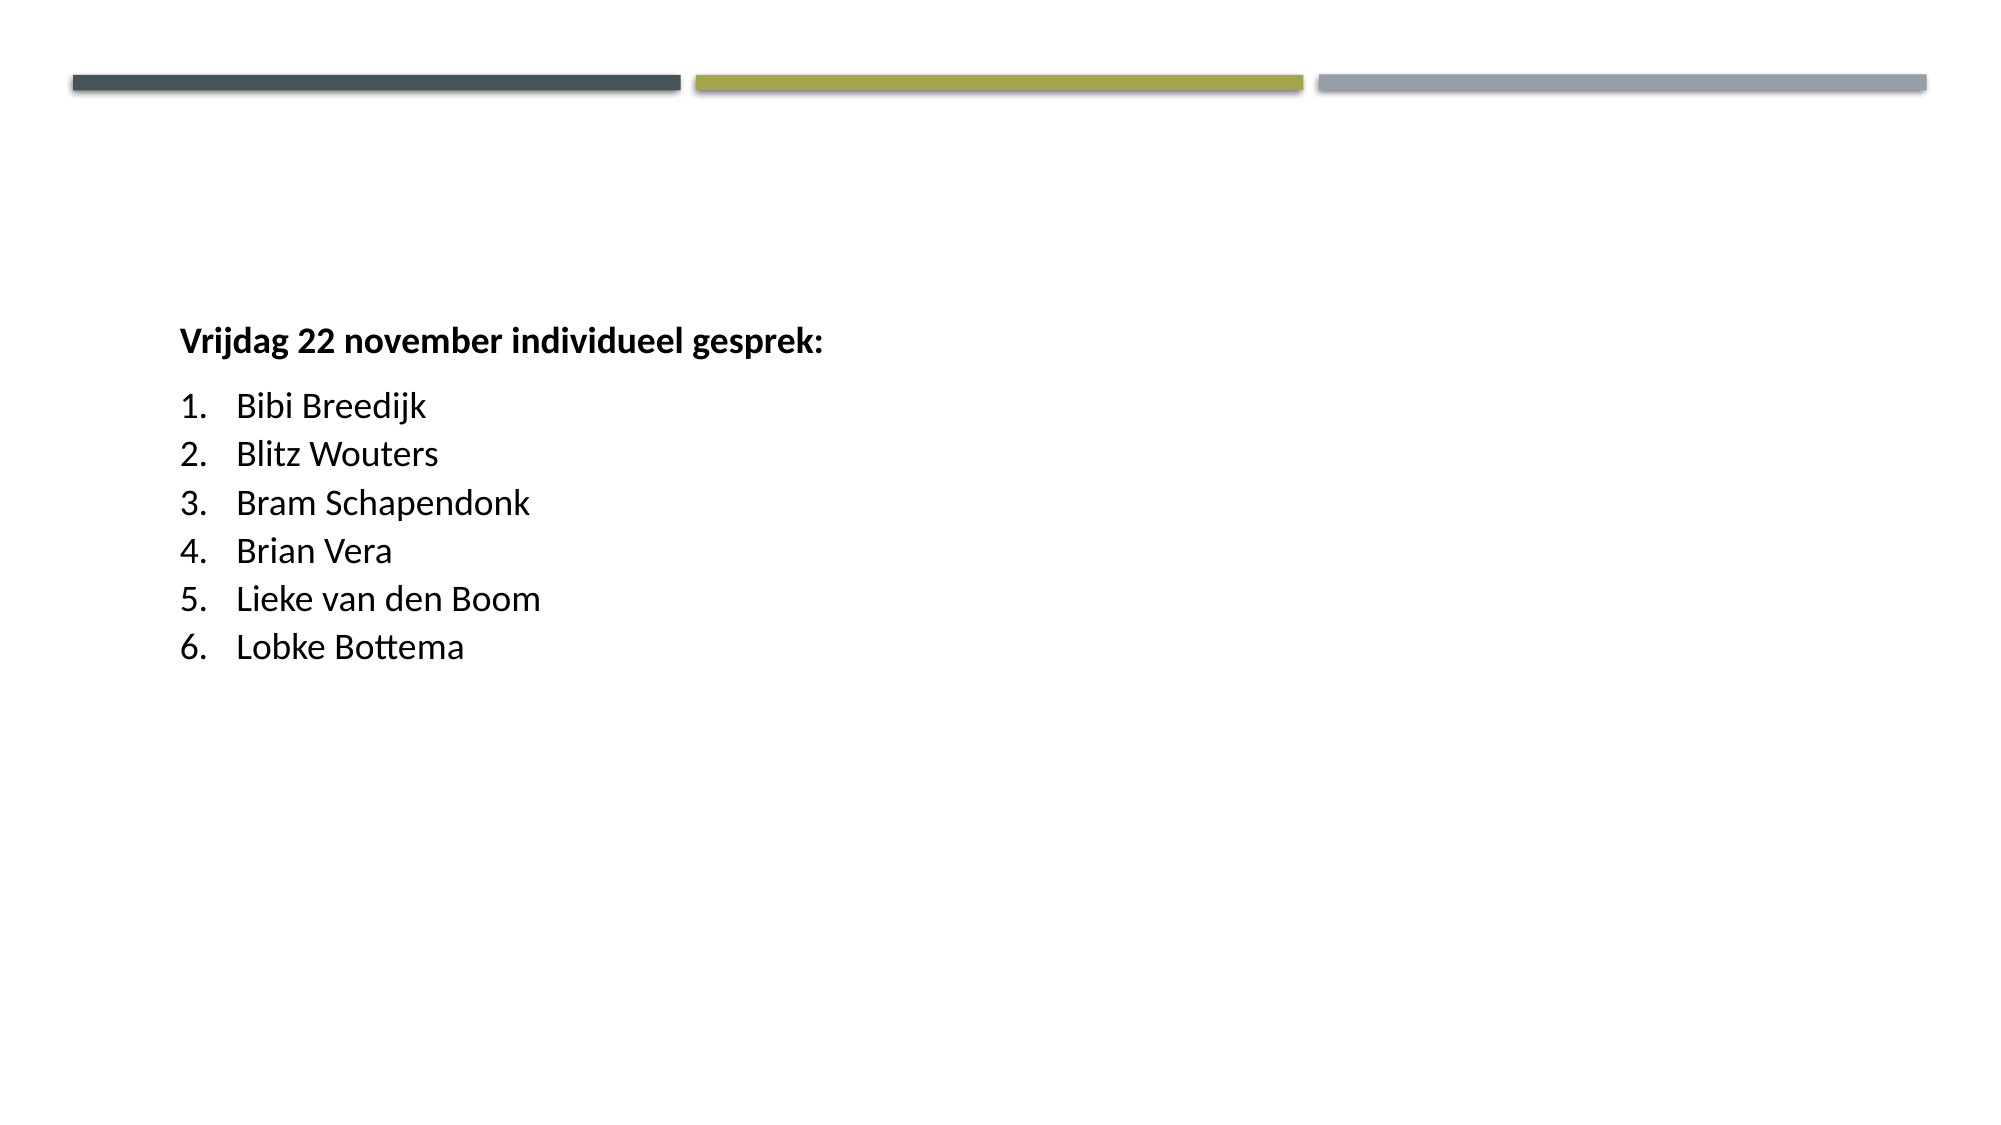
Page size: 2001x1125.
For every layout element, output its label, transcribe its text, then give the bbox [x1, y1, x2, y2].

text_box Vrijdag 22 november individueel gesprek: Bibi Breedijk Blitz Wouters Bram Schapendonk Brian Vera Lieke van den Boom Lobke Bottema [165, 305, 1166, 675]
